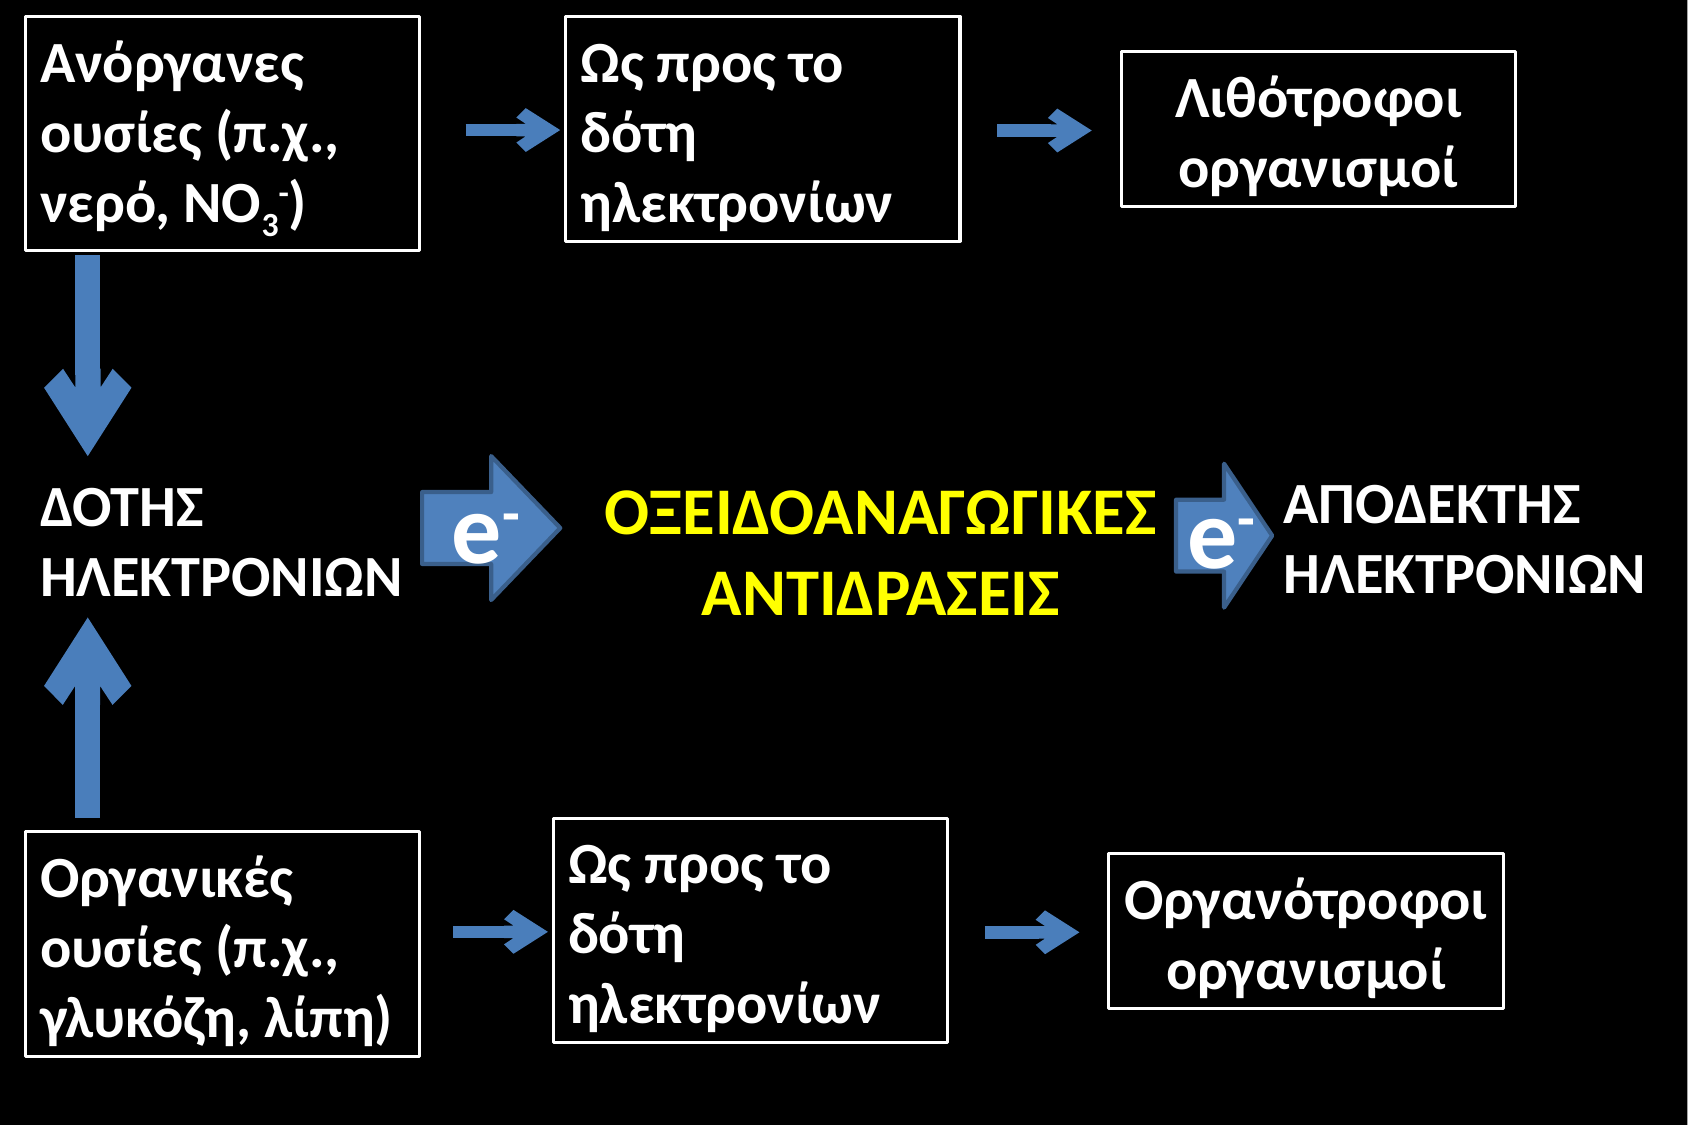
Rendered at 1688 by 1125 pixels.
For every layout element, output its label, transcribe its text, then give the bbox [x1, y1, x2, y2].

text_box Ως προς το δότη ηλεκτρονίων [565, 16, 960, 242]
text_box e- [1172, 460, 1268, 596]
text_box Οργανικές ουσίες (π.χ., γλυκόζη, λίπη) [25, 831, 420, 1057]
text_box ΟΞΕΙΔΟΑΝΑΓΩΓΙΚΕΣ ΑΝΤΙΔΡΑΣΕΙΣ [540, 460, 1222, 636]
text_box [420, 489, 437, 567]
text_box Λιθότροφοι οργανισμοί [1121, 51, 1516, 207]
text_box Ανόργανες ουσίες (π.χ., νερό, ΝΟ3-) [25, 16, 420, 251]
text_box [1221, 596, 1235, 610]
text_box Οργανότροφοι οργανισμοί [1108, 853, 1504, 1009]
text_box ΔΟΤΗΣ ΗΛΕΚΤΡΟΝΙΩΝ [25, 460, 420, 616]
text_box [535, 498, 563, 558]
text_box Ως προς το δότη ηλεκτρονίων [553, 818, 948, 1043]
text_box ΑΠΟΔΕΚΤΗΣ ΗΛΕΚΤΡΟΝΙΩΝ [1268, 457, 1664, 612]
text_box [489, 591, 503, 602]
text_box e- [437, 456, 535, 591]
